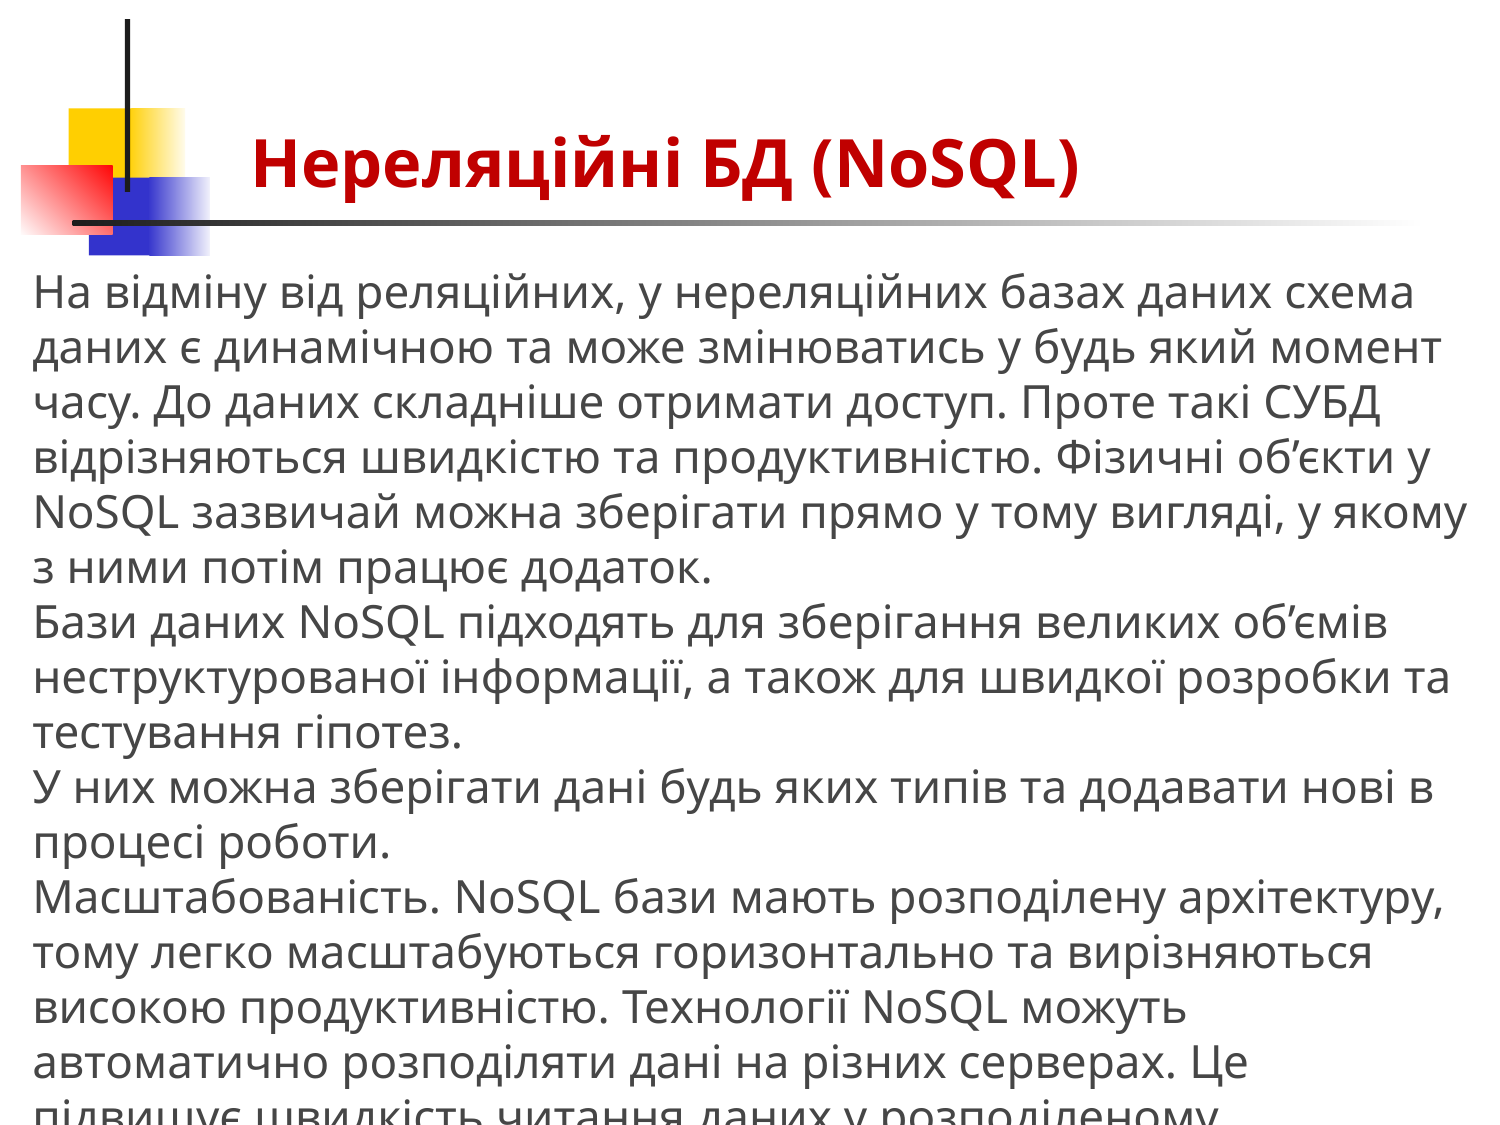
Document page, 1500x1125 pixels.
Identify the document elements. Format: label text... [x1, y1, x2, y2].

text_box Нереляційні БД (NoSQL) [235, 113, 1237, 208]
text_box На відміну від реляційних, у нереляційних базах даних схема даних є динамічною та може змінюватись у будь який момент часу. До даних складніше отримати доступ. Проте такі СУБД відрізняються швидкістю та продуктивністю. Фізичні об’єкти у NoSQL зазвичай можна зберігати прямо у тому вигляді, у якому з ними потім працює додаток. Бази даних NoSQL підходять для зберігання великих об’ємів неструктурованої інформації, а також для швидкої розробки та тестування гіпотез. У них можна зберігати дані будь яких типів та додавати нові в процесі роботи. Масштабованість. NoSQL бази мають розподілену архітектуру, тому легко масштабуються горизонтально та вирізняються високою продуктивністю. Технології NoSQL можуть автоматично розподіляти дані на різних серверах. Це підвищує швидкість читання даних у розподіленому середовищі. [17, 255, 1485, 1125]
